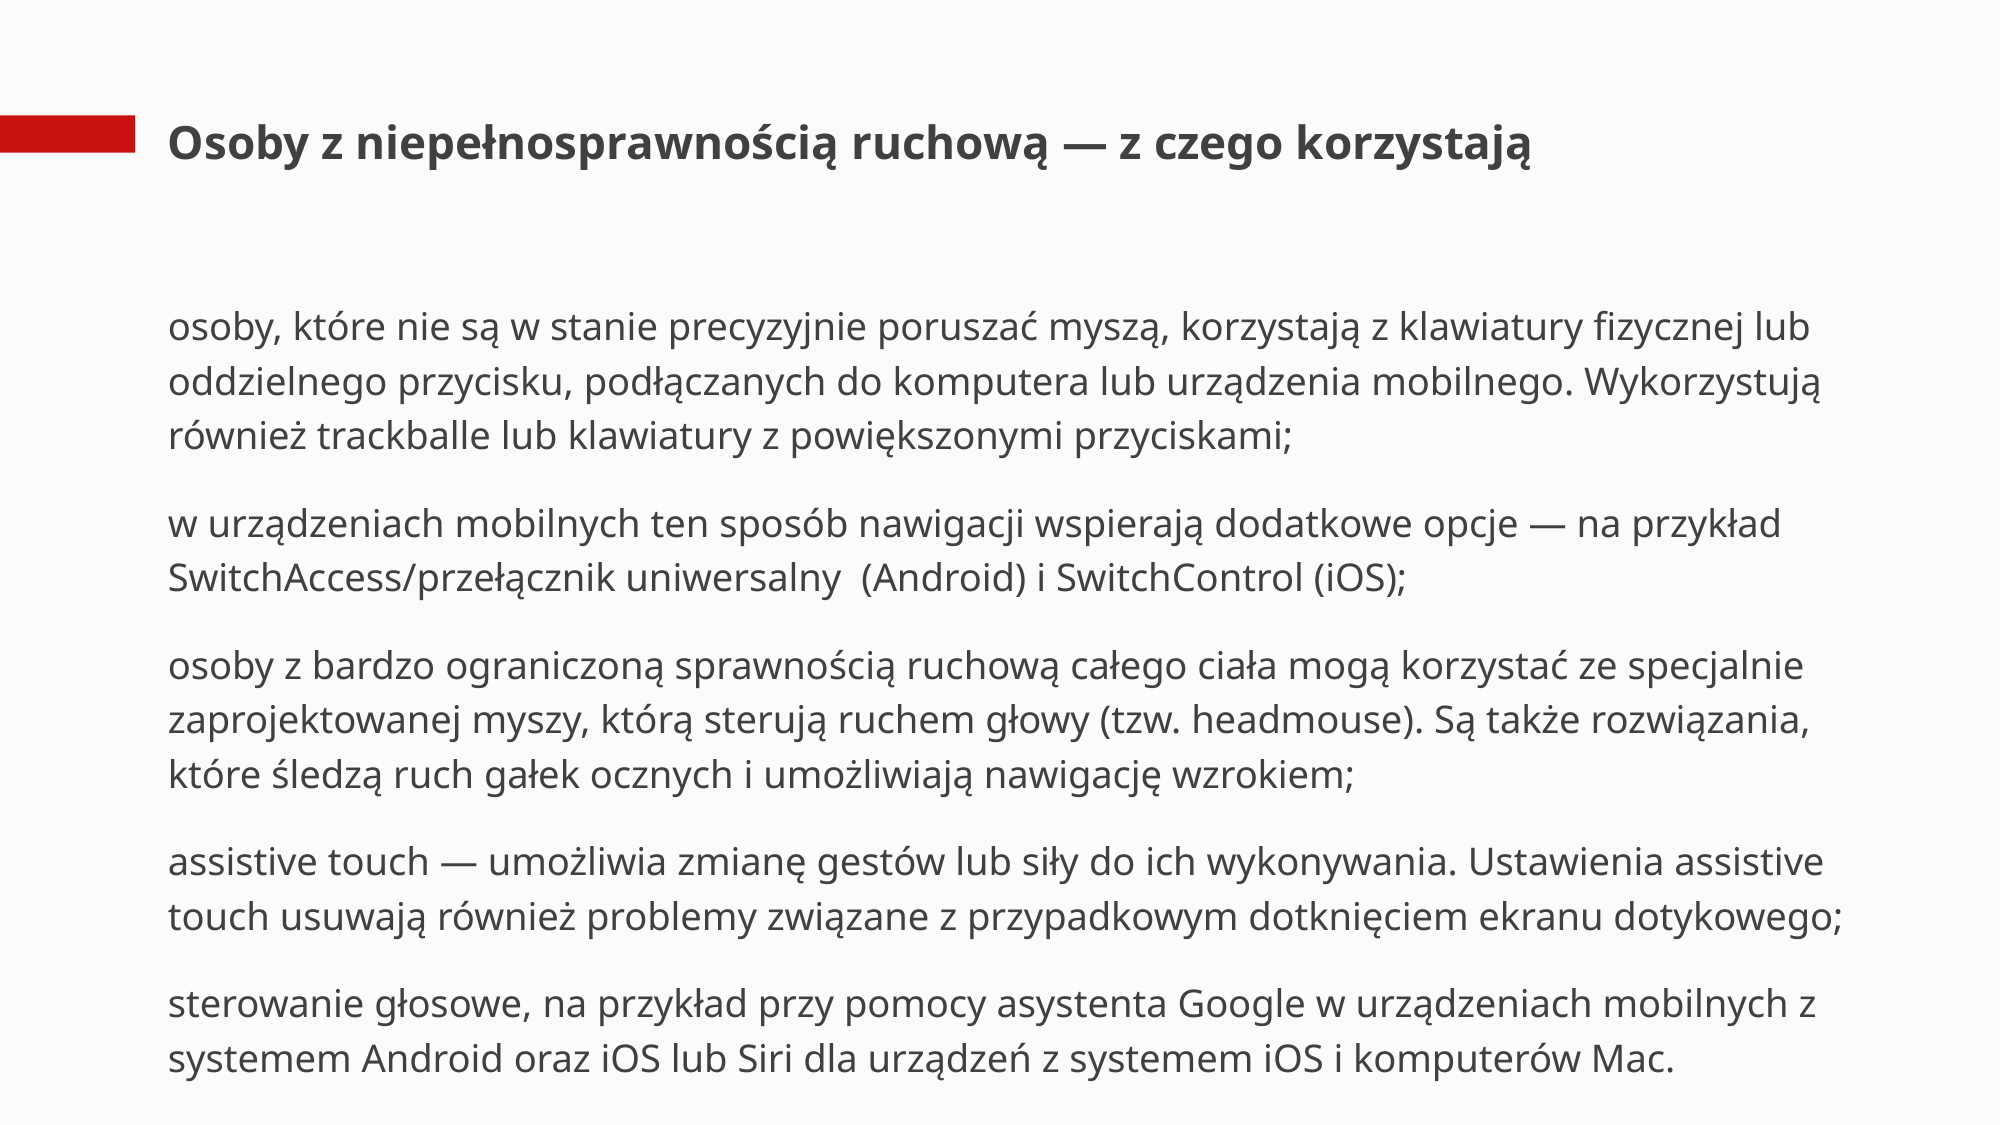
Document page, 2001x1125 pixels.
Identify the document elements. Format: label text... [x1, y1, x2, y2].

title Osoby z niepełnosprawnością ruchową — z czego korzystają [152, 98, 1886, 211]
list osoby, które nie są w stanie precyzyjnie poruszać myszą, korzystają z klawiatury fizycznej lub oddzielnego przycisku, podłączanych do komputera lub urządzenia mobilnego. Wykorzystują również trackballe lub klawiatury z powiększonymi przyciskami; w urządzeniach mobilnych ten sposób nawigacji wspierają dodatkowe opcje — na przykład SwitchAccess/przełącznik uniwersalny (Android) i SwitchControl (iOS); osoby z bardzo ograniczoną sprawnością ruchową całego ciała mogą korzystać ze specjalnie zaprojektowanej myszy, którą sterują ruchem głowy (tzw. headmouse). Są także rozwiązania, które śledzą ruch gałek ocznych i umożliwiają nawigację wzrokiem; assistive touch — umożliwia zmianę gestów lub siły do ich wykonywania. Ustawienia assistive touch usuwają również problemy związane z przypadkowym dotknięciem ekranu dotykowego; sterowanie głosowe, na przykład przy pomocy asystenta Google w urządzeniach mobilnych z systemem Android oraz iOS lub Siri dla urządzeń z systemem iOS i komputerów Mac. [152, 285, 1886, 1125]
